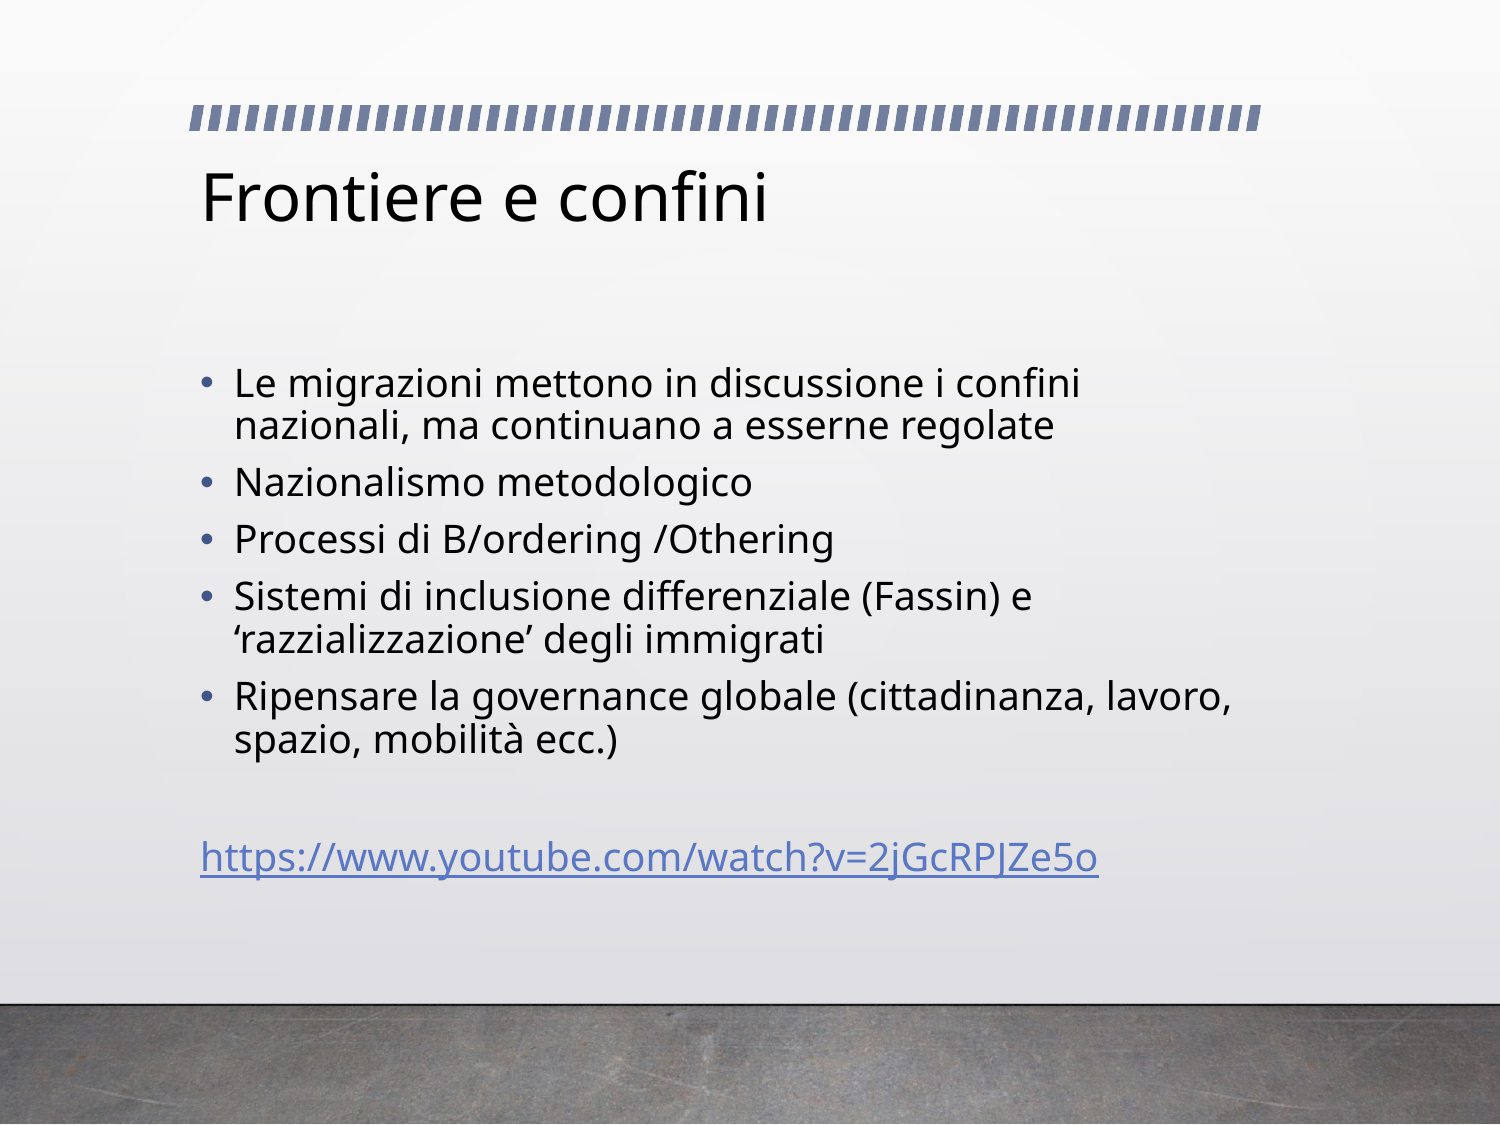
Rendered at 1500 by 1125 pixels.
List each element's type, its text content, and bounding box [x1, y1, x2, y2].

list Le migrazioni mettono in discussione i confini nazionali, ma continuano a esserne regolate Nazionalismo metodologico Processi di B/ordering /Othering Sistemi di inclusione differenziale (Fassin) e ‘razzializzazione’ degli immigrati Ripensare la governance globale (cittadinanza, lavoro, spazio, mobilità ecc.) https://www.youtube.com/watch?v=2jGcRPJZe5o [185, 355, 1264, 895]
title Frontiere e confini [185, 156, 1264, 329]
picture [0, 1004, 1500, 1124]
